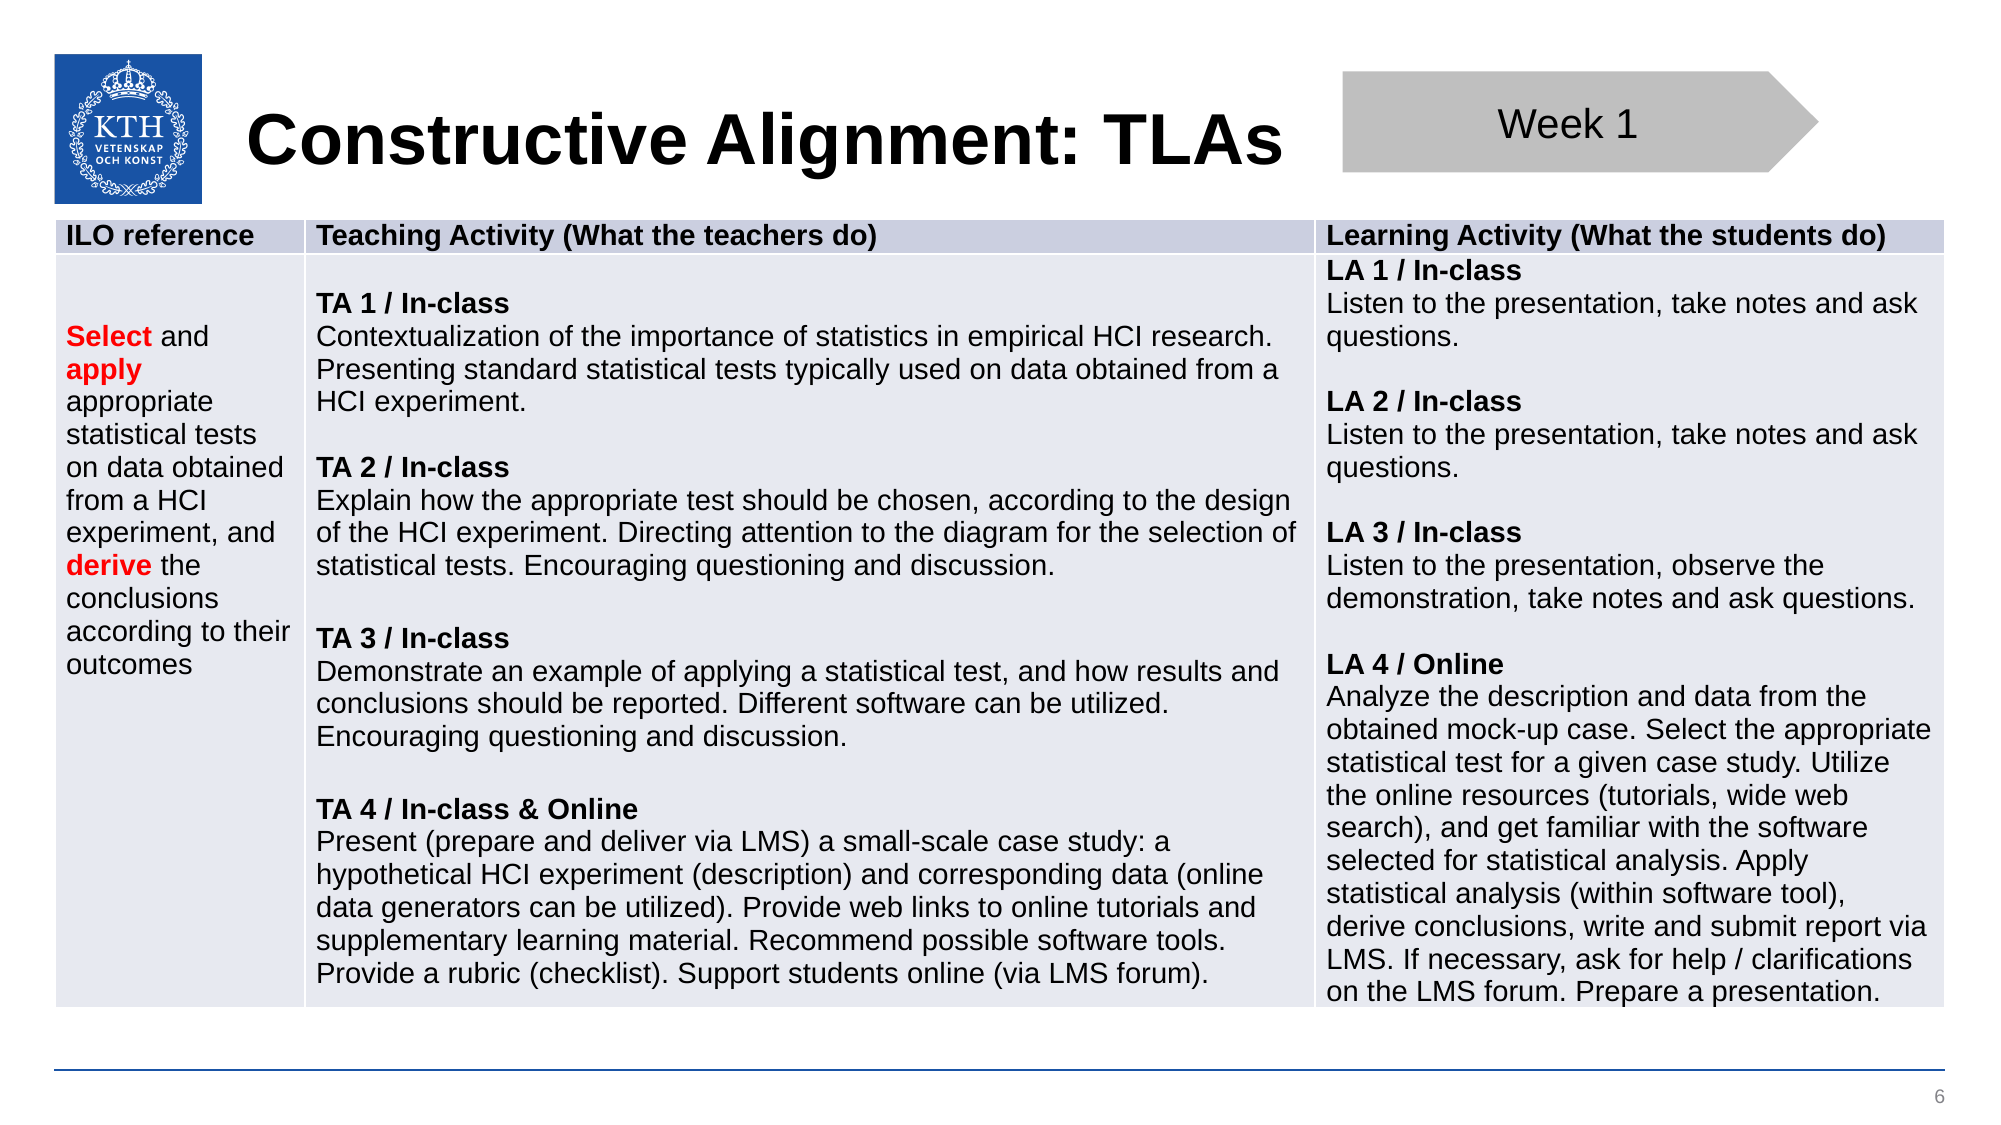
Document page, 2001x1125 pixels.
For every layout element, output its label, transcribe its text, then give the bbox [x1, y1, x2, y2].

table_header Teaching Activity (What the teachers do) [306, 220, 1314, 253]
picture [54, 54, 202, 204]
table_header Learning Activity (What the students do) [1316, 220, 1944, 253]
table_cell Select and apply appropriate statistical tests on data obtained from a HCI experiment, and derive the conclusions according to their outcomes [56, 255, 304, 1007]
text_box Week 1 [1342, 71, 1819, 173]
table_cell LA 1 / In-class Listen to the presentation, take notes and ask questions. LA 2 / In-class Listen to the presentation, take notes and ask questions. LA 3 / In-class Listen to the presentation, observe the demonstration, take notes and ask questions. LA 4 / Online Analyze the description and data from the obtained mock-up case. Select the appropriate statistical test for a given case study. Utilize the online resources (tutorials, wide web search), and get familiar with the software selected for statistical analysis. Apply statistical analysis (within software tool), derive conclusions, write and submit report via LMS. If necessary, ask for help / clarifications on the LMS forum. Prepare a presentation. [1316, 255, 1944, 1007]
table_header ILO reference [56, 220, 304, 253]
title Constructive Alignment: TLAs [231, 55, 1884, 203]
table_cell TA 1 / In-class Contextualization of the importance of statistics in empirical HCI research. Presenting standard statistical tests typically used on data obtained from a HCI experiment. TA 2 / In-class Explain how the appropriate test should be chosen, according to the design of the HCI experiment. Directing attention to the diagram for the selection of statistical tests. Encouraging questioning and discussion. TA 3 / In-class Demonstrate an example of applying a statistical test, and how results and conclusions should be reported. Different software can be utilized. Encouraging questioning and discussion. TA 4 / In-class & Online Present (prepare and deliver via LMS) a small-scale case study: a hypothetical HCI experiment (description) and corresponding data (online data generators can be utilized). Provide web links to online tutorials and supplementary learning material. Recommend possible software tools. Provide a rubric (checklist). Support students online (via LMS forum). [306, 255, 1314, 1007]
slide_number 6 [1495, 1082, 1946, 1109]
